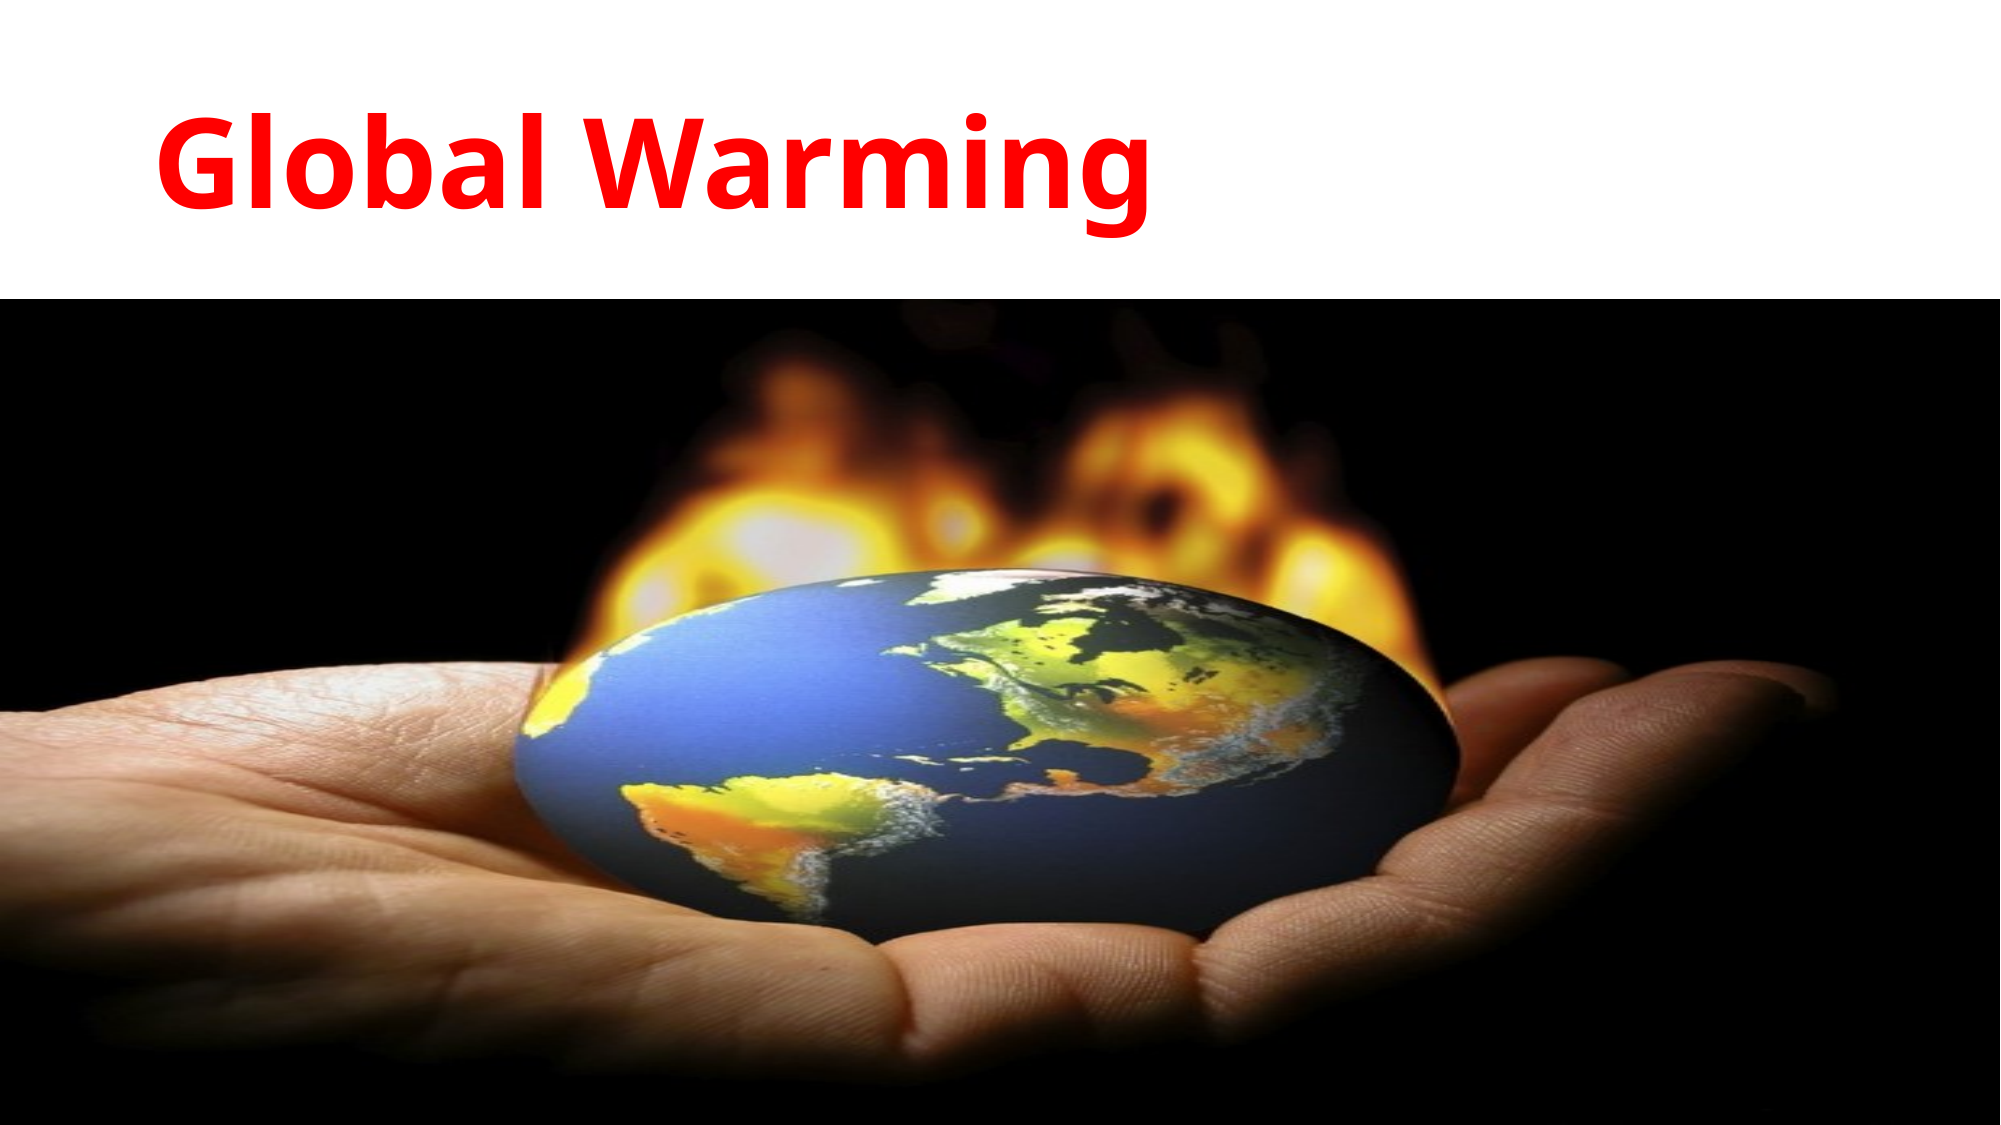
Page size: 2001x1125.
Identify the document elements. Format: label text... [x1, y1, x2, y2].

title Global Warming [137, 59, 1863, 278]
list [0, 299, 2000, 1125]
